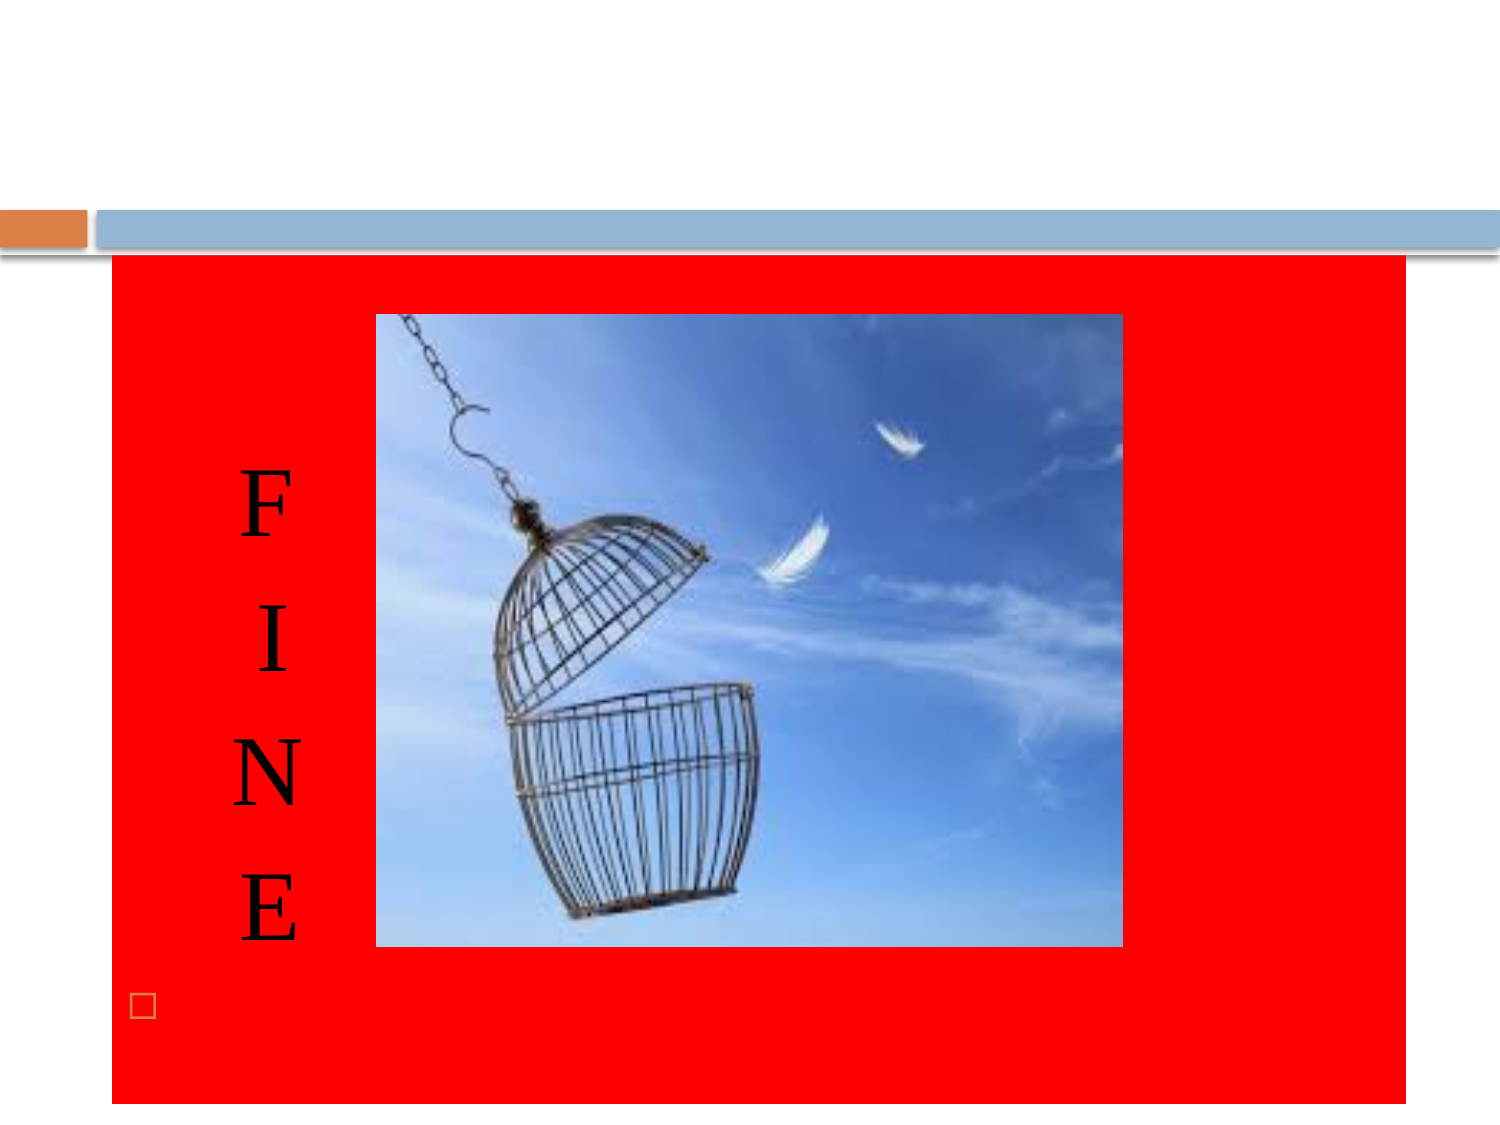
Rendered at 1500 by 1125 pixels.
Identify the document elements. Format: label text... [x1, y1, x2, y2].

picture [376, 314, 1124, 947]
list F I N E . [112, 255, 1406, 1104]
